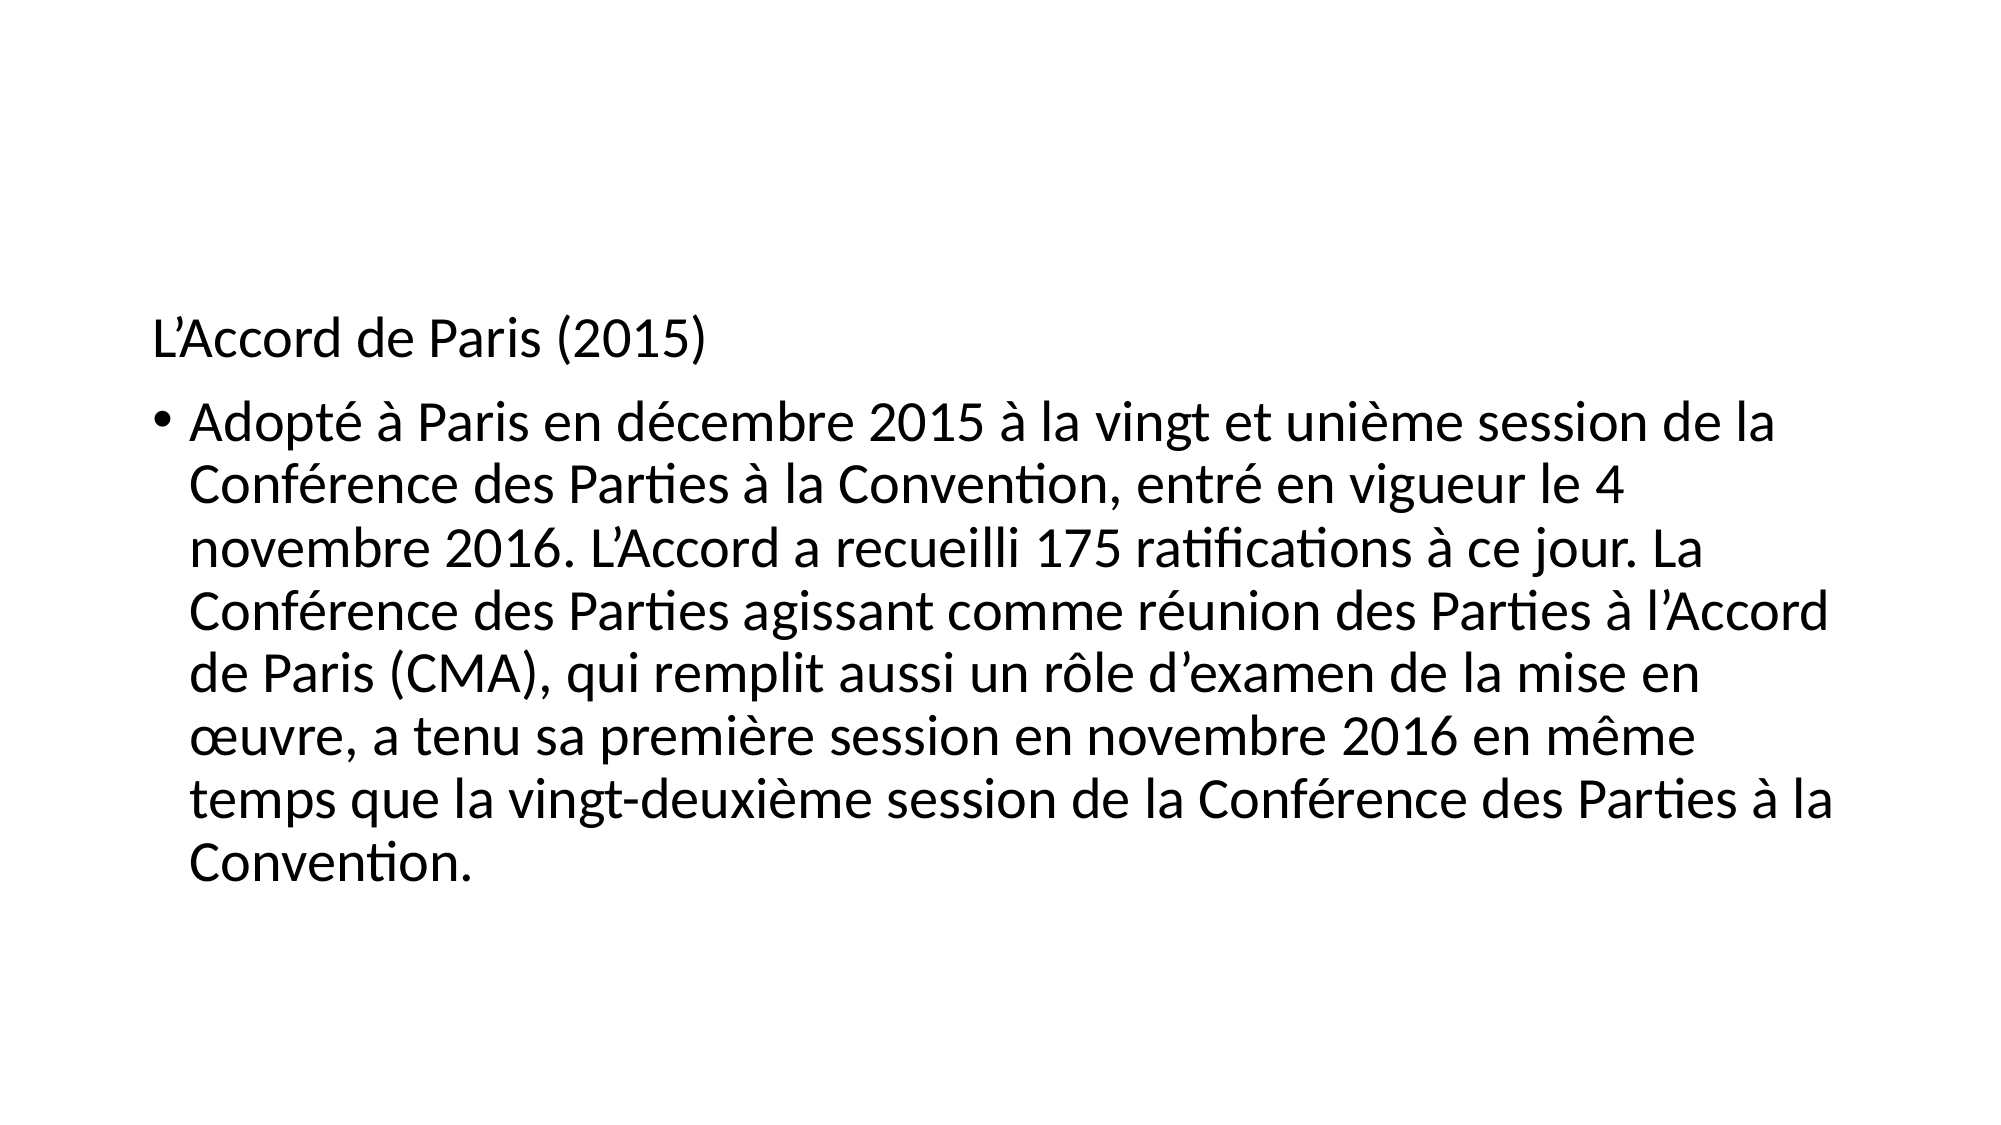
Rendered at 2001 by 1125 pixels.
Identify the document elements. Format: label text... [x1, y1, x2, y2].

list L’Accord de Paris (2015) Adopté à Paris en décembre 2015 à la vingt et unième session de la Conférence des Parties à la Convention, entré en vigueur le 4 novembre 2016. L’Accord a recueilli 175 ratifications à ce jour. La Conférence des Parties agissant comme réunion des Parties à l’Accord de Paris (CMA), qui remplit aussi un rôle d’examen de la mise en œuvre, a tenu sa première session en novembre 2016 en même temps que la vingt-deuxième session de la Conférence des Parties à la Convention. [137, 299, 1863, 1014]
